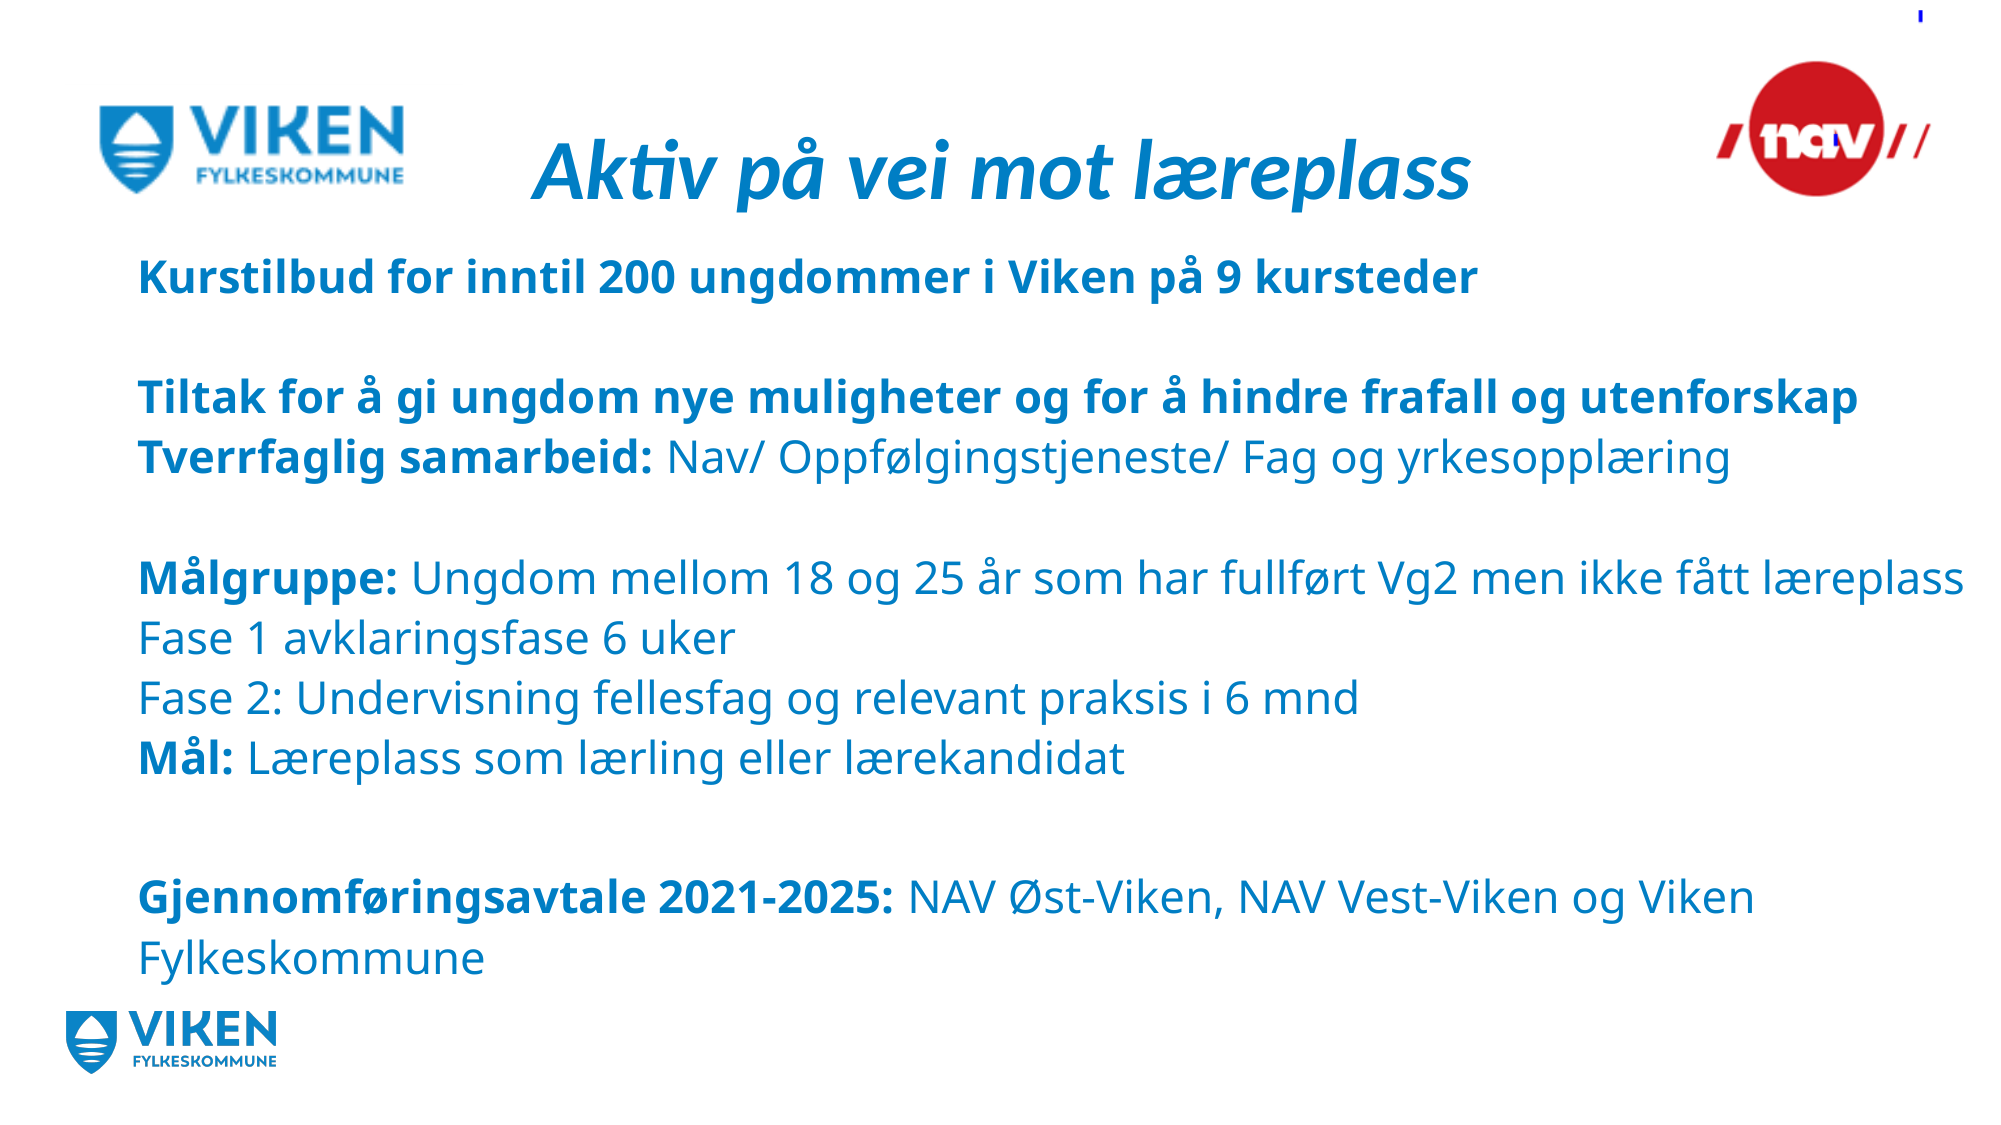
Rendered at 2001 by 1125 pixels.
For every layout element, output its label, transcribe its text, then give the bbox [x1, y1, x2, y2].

title Aktiv på vei mot læreplass [463, 113, 1685, 168]
picture [66, 1011, 276, 1074]
picture [65, 82, 463, 251]
picture [1685, 9, 1971, 258]
list Kurstilbud for inntil 200 ungdommer i Viken på 9 kursteder Tiltak for å gi ungdom nye muligheter og for å hindre frafall og utenforskap Tverrfaglig samarbeid: Nav/ Oppfølgingstjeneste/ Fag og yrkesopplæring Målgruppe: Ungdom mellom 18 og 25 år som har fullført Vg2 men ikke fått læreplass Fase 1 avklaringsfase 6 uker Fase 2: Undervisning fellesfag og relevant praksis i 6 mnd Mål: Læreplass som lærling eller lærekandidat Gjennomføringsavtale 2021-2025: NAV Øst-Viken, NAV Vest-Viken og Viken Fylkeskommune [137, 168, 1971, 1021]
